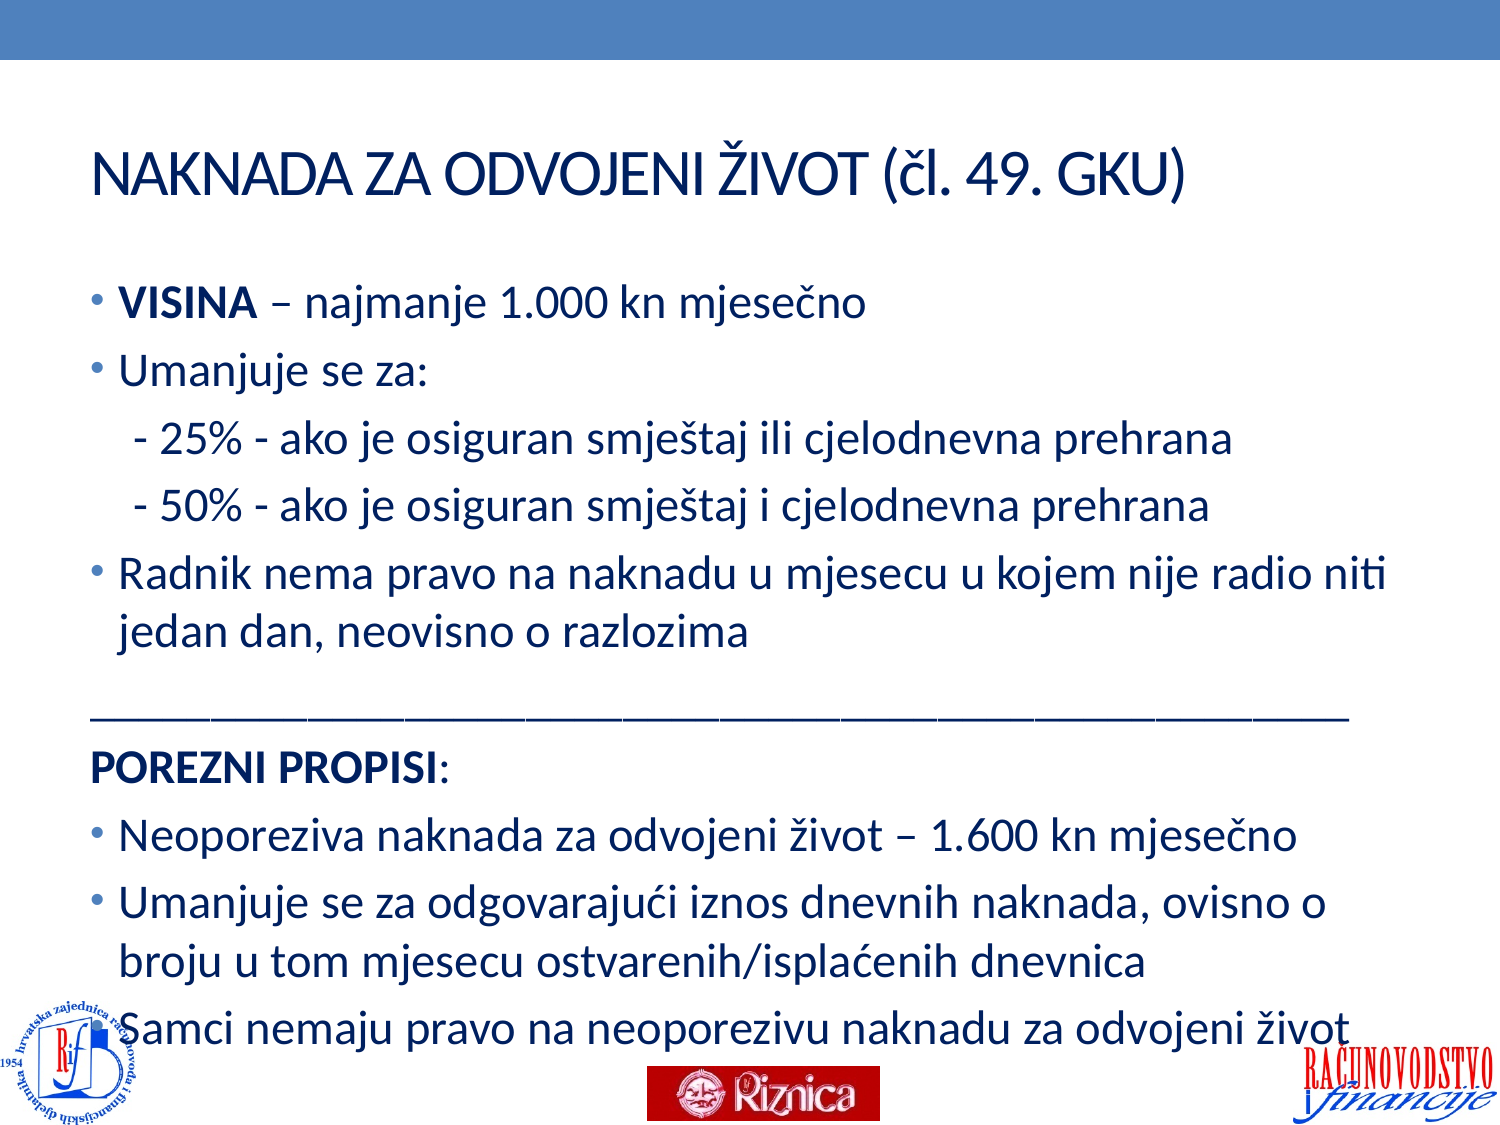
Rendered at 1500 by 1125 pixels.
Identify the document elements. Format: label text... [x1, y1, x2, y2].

picture [1293, 1042, 1497, 1124]
list VISINA – najmanje 1.000 kn mjesečno Umanjuje se za: - 25% - ako je osiguran smještaj ili cjelodnevna prehrana - 50% - ako je osiguran smještaj i cjelodnevna prehrana Radnik nema pravo na naknadu u mjesecu u kojem nije radio niti jedan dan, neovisno o razlozima ____________________________________________________ POREZNI PROPISI: Neoporeziva naknada za odvojeni život – 1.600 kn mjesečno Umanjuje se za odgovarajući iznos dnevnih naknada, ovisno o broju u tom mjesecu ostvarenih/isplaćenih dnevnica Samci nemaju pravo na neoporezivu naknadu za odvojeni život [75, 262, 1425, 1063]
picture [647, 1066, 880, 1121]
picture [0, 1001, 136, 1125]
title NAKNADA ZA ODVOJENI ŽIVOT (čl. 49. GKU) [75, 87, 1425, 250]
